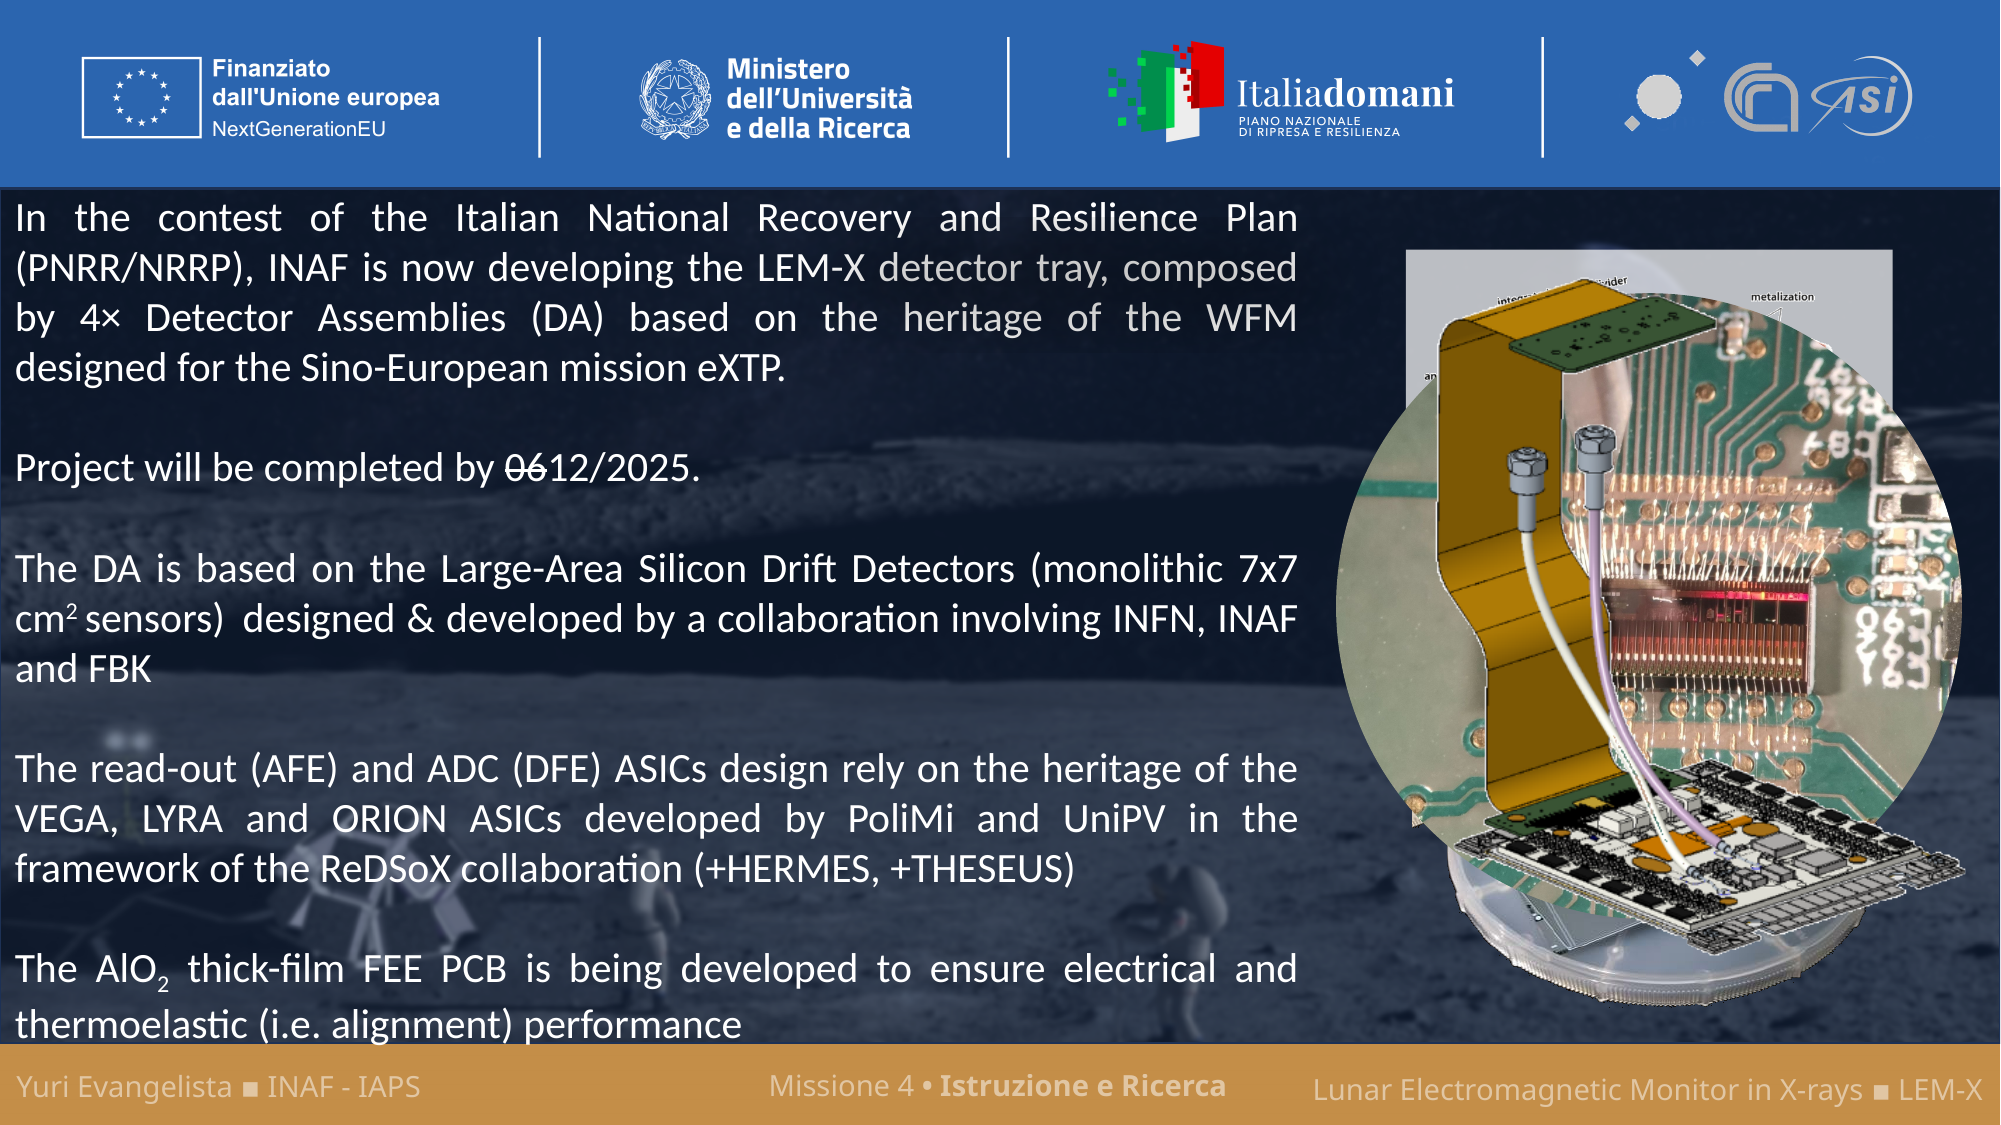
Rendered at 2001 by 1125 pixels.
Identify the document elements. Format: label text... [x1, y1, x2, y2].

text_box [1405, 249, 1893, 275]
text_box In the contest of the Italian National Recovery and Resilience Plan (PNRR/NRRP), INAF is now developing the LEM-X detector tray, composed by 4× Detector Assemblies (DA) based on the heritage of the WFM designed for the Sino-European mission eXTP. Project will be completed by 0612/2025. The DA is based on the Large-Area Silicon Drift Detectors (monolithic 7x7 cm2 sensors) designed & developed by a collaboration involving INFN, INAF and FBK The read-out (AFE) and ADC (DFE) ASICs design rely on the heritage of the VEGA, LYRA and ORION ASICs developed by PoliMi and UniPV in the framework of the ReDSoX collaboration (+HERMES, +THESEUS) The AlO2 thick-film FEE PCB is being developed to ensure electrical and thermoelastic (i.e. alignment) performance [0, 182, 1314, 1055]
picture [0, 0, 2000, 187]
picture [0, 1044, 2000, 1125]
picture [1314, 190, 1999, 1042]
